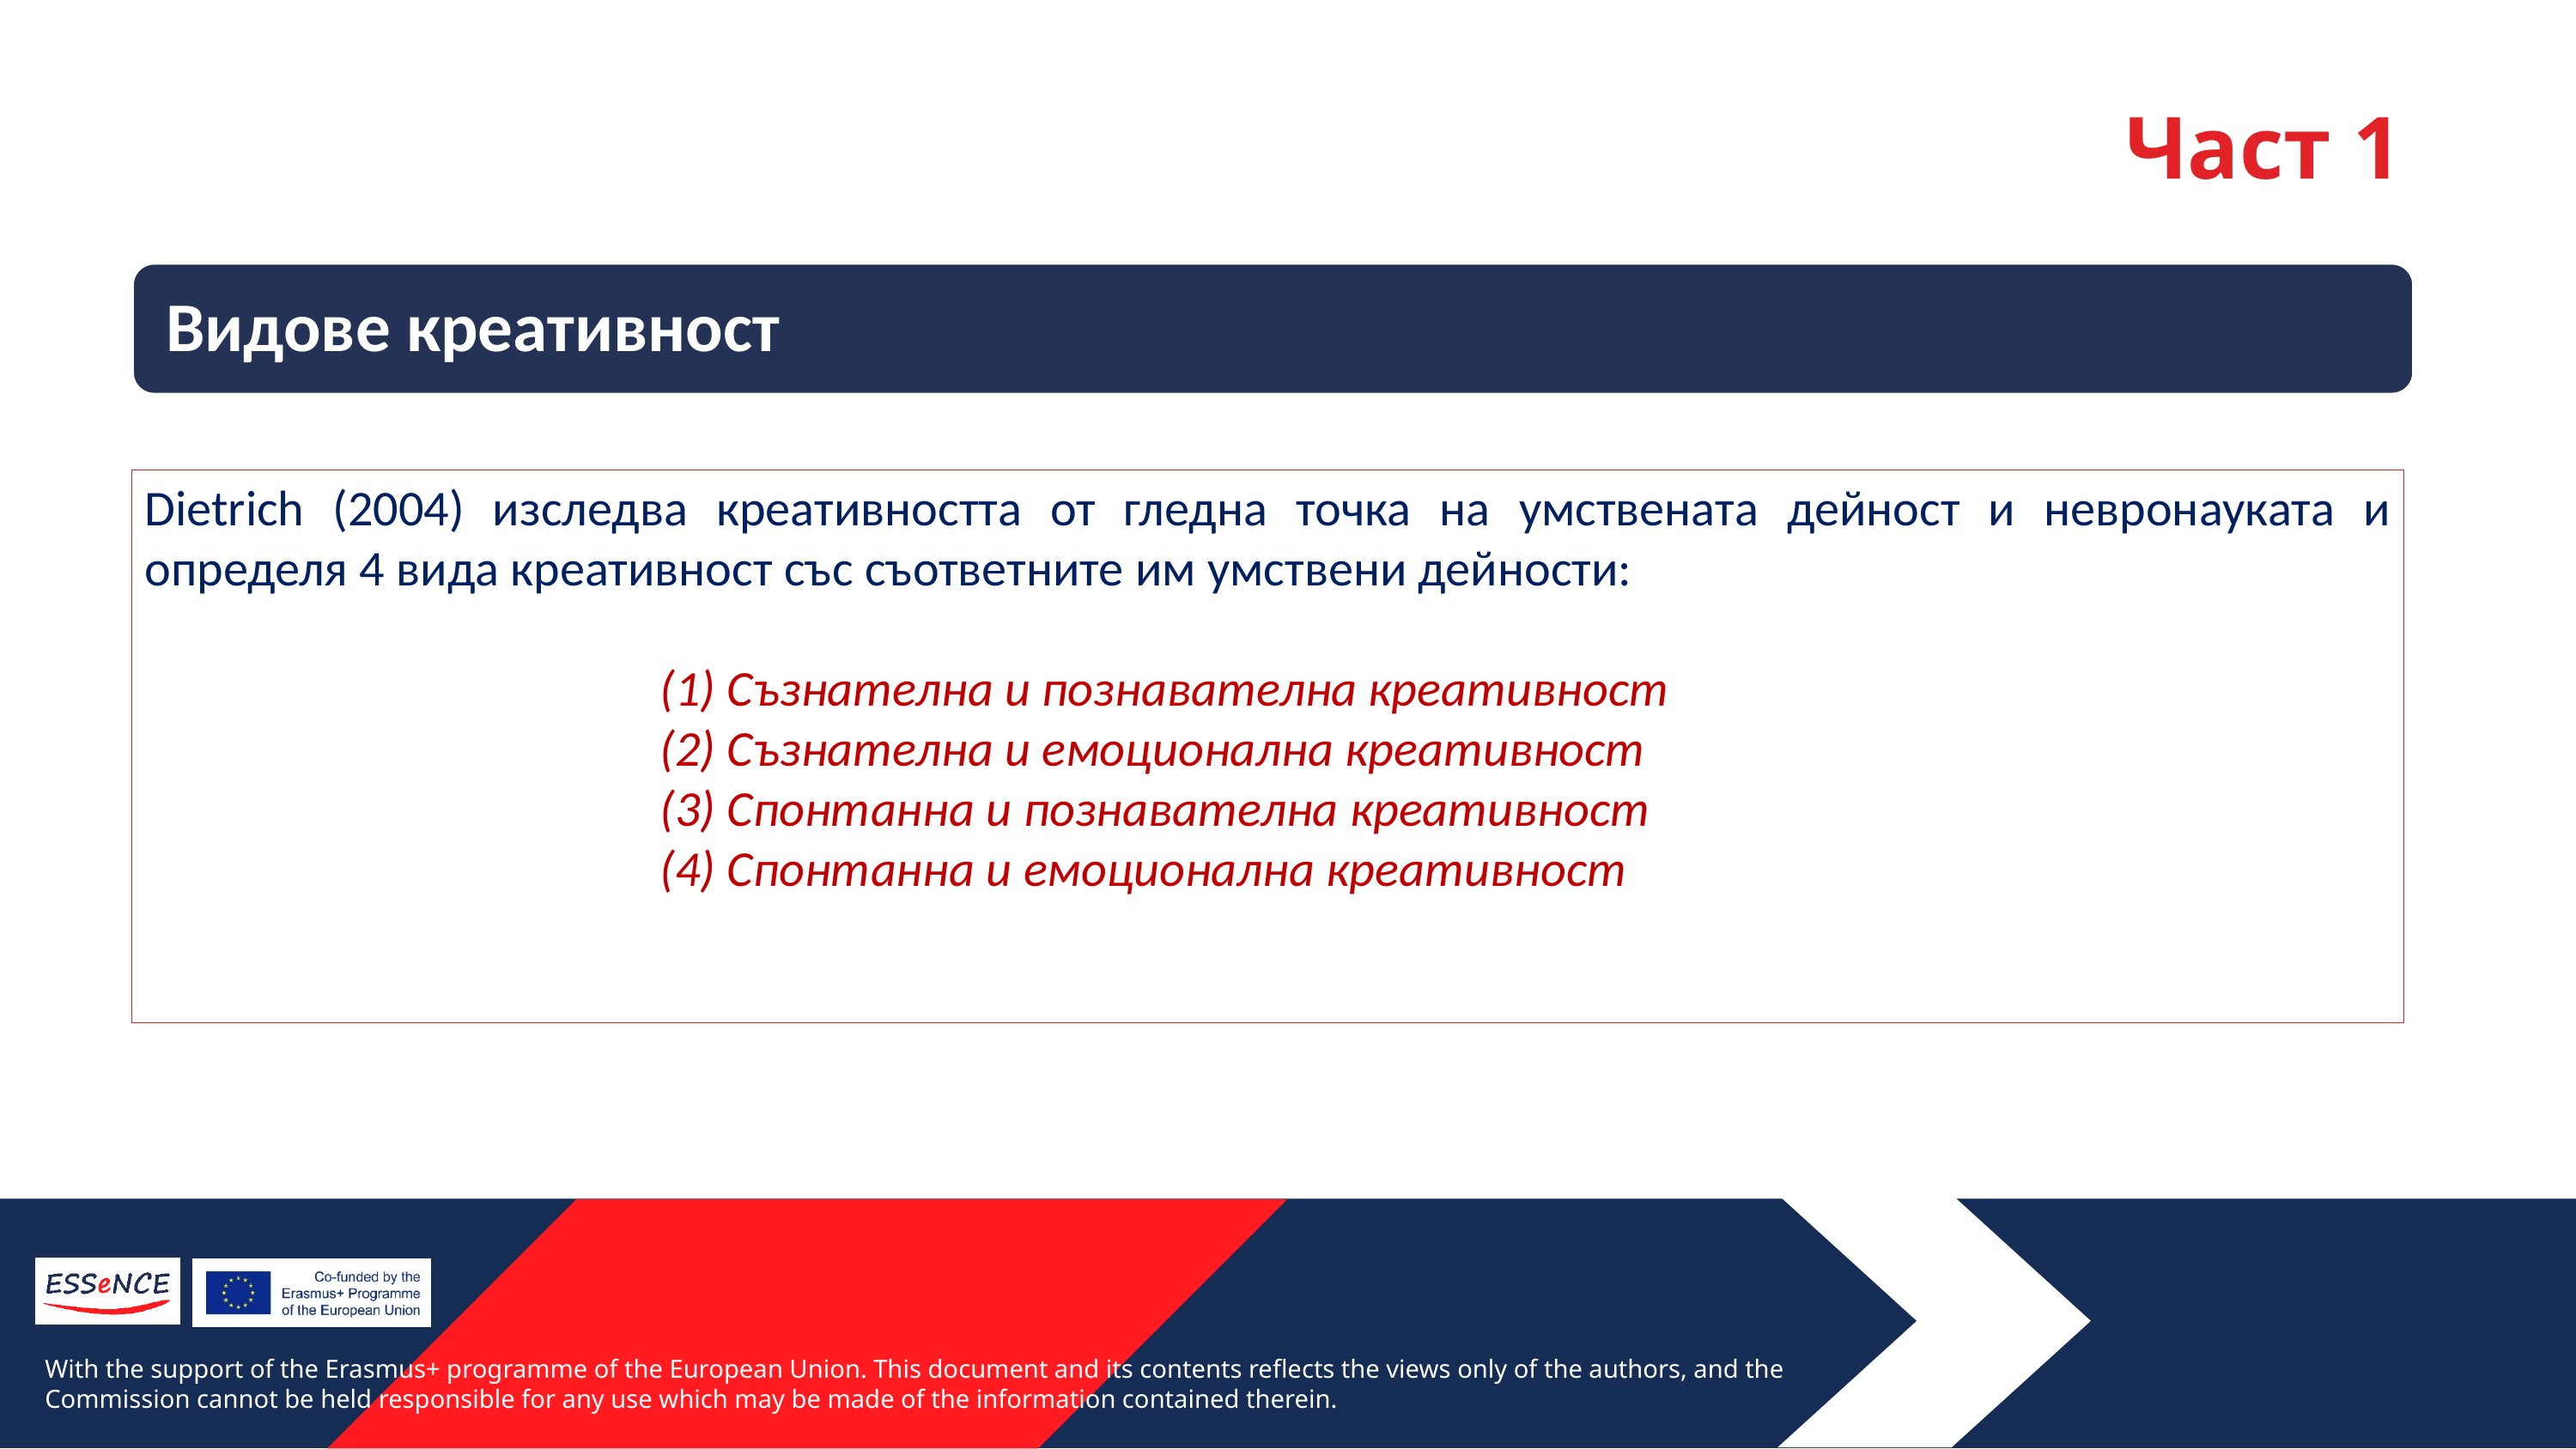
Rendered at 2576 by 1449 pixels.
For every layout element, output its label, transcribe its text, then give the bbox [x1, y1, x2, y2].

text_box Dietrich (2004) изследва креативността от гледна точка на умствената дейност и невронауката и определя 4 вида креативност със съответните им умствени дейности: (1) Съзнателна и познавателна креативност (2) Съзнателна и емоционална креативност (3) Спонтанна и познавателна креативност (4) Спонтанна и емоционална креативност [131, 470, 2404, 1023]
text_box With the support of the Erasmus+ programme of the European Union. This document and its contents reflects the views only of the authors, and the Commission cannot be held responsible for any use which may be made of the information contained therein. [32, 1346, 1803, 1420]
text_box Част 1 [2124, 91, 2515, 197]
picture [32, 1254, 183, 1328]
picture [192, 1258, 431, 1328]
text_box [131, 262, 2415, 395]
